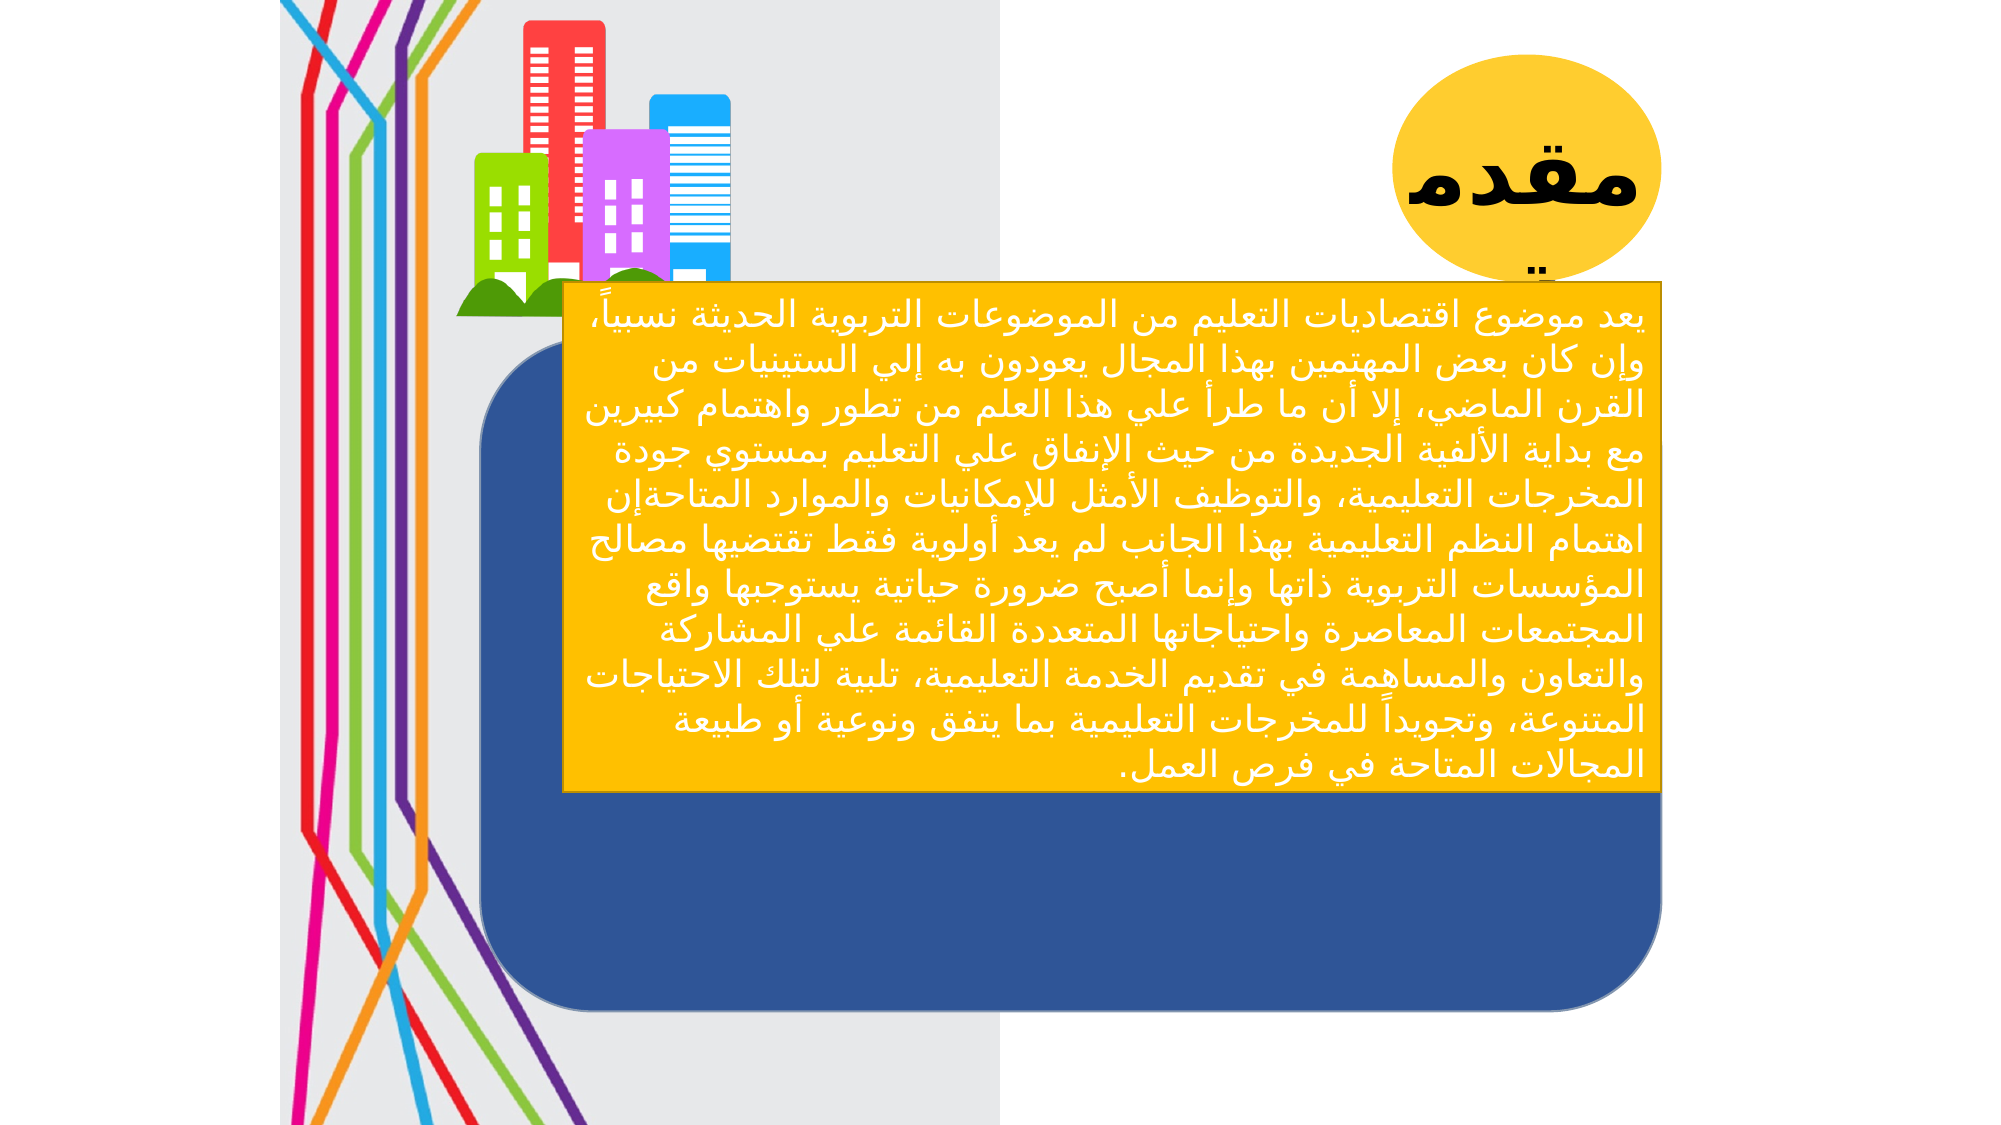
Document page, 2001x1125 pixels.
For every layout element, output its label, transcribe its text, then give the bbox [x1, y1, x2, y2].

text_box يعد موضوع اقتصاديات التعليم من الموضوعات التربوية الحديثة نسبياً، وإن كان بعض المهتمين بهذا المجال يعودون به إلي الستينيات من القرن الماضي، إلا أن ما طرأ علي هذا العلم من تطور واهتمام كبيرين مع بداية الألفية الجديدة من حيث الإنفاق علي التعليم بمستوي جودة المخرجات التعليمية، والتوظيف الأمثل للإمكانيات والموارد المتاحةإن اهتمام النظم التعليمية بهذا الجانب لم يعد أولوية فقط تقتضيها مصالح المؤسسات التربوية ذاتها وإنما أصبح ضرورة حياتية يستوجبها واقع المجتمعات المعاصرة واحتياجاتها المتعددة القائمة علي المشاركة والتعاون والمساهمة في تقديم الخدمة التعليمية، تلبية لتلك الاحتياجات المتنوعة، وتجويداً للمخرجات التعليمية بما يتفق ونوعية أو طبيعة المجالات المتاحة في فرص العمل. [1203, 281, 1662, 793]
text_box مقدمة [1392, 105, 1662, 281]
text_box [481, 441, 1663, 1013]
text_box [1413, 53, 1641, 105]
picture [77, 1, 1203, 1124]
